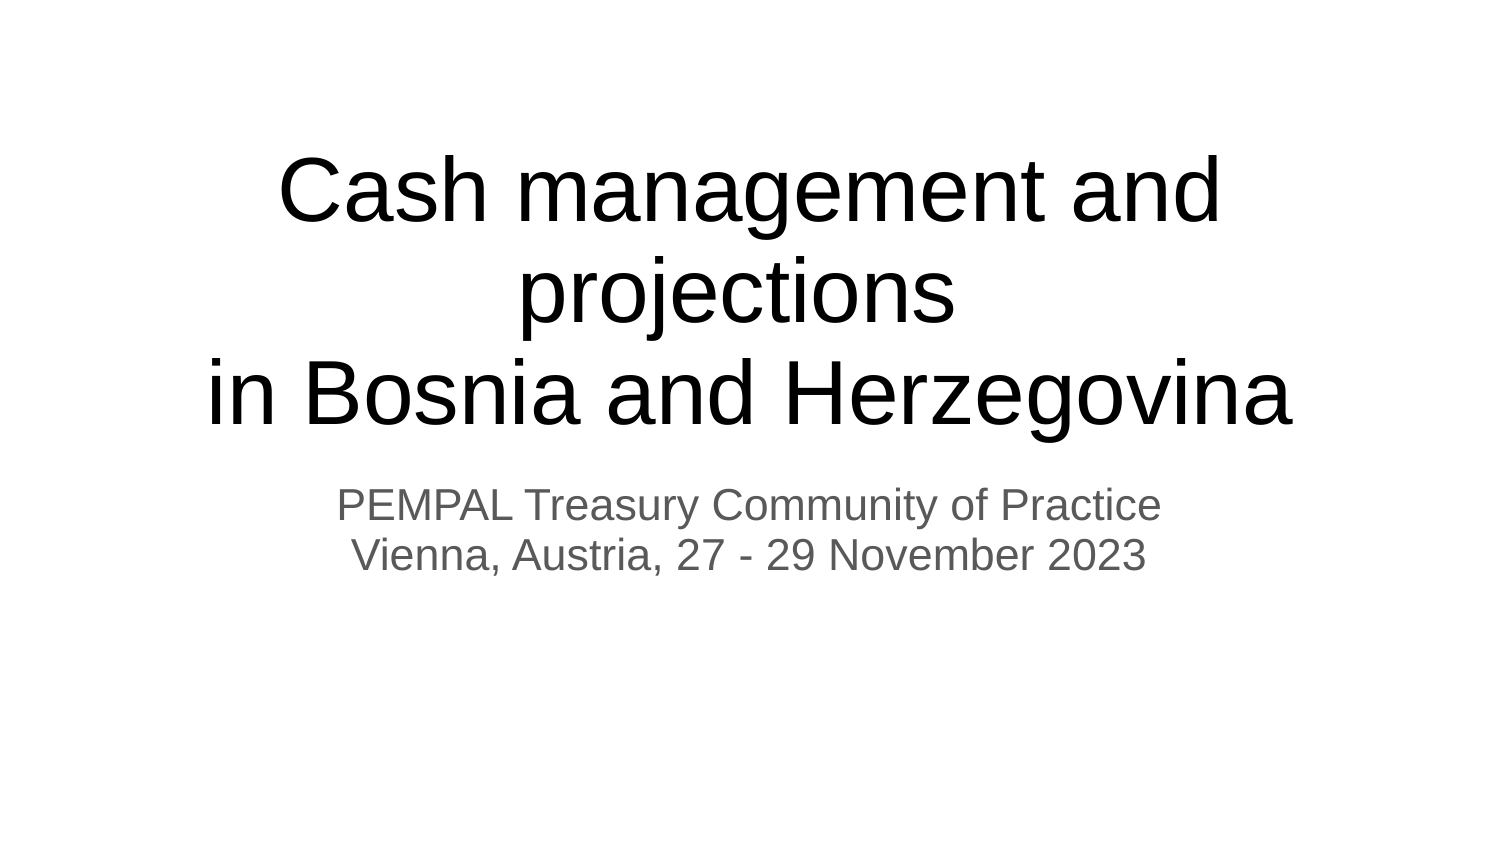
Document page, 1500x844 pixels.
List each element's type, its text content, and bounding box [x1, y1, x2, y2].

title Cash management and projections in Bosnia and Herzegovina [51, 122, 1449, 459]
subtitle PEMPAL Treasury Community of Practice Vienna, Austria, 27 - 29 November 2023 [51, 464, 1449, 595]
